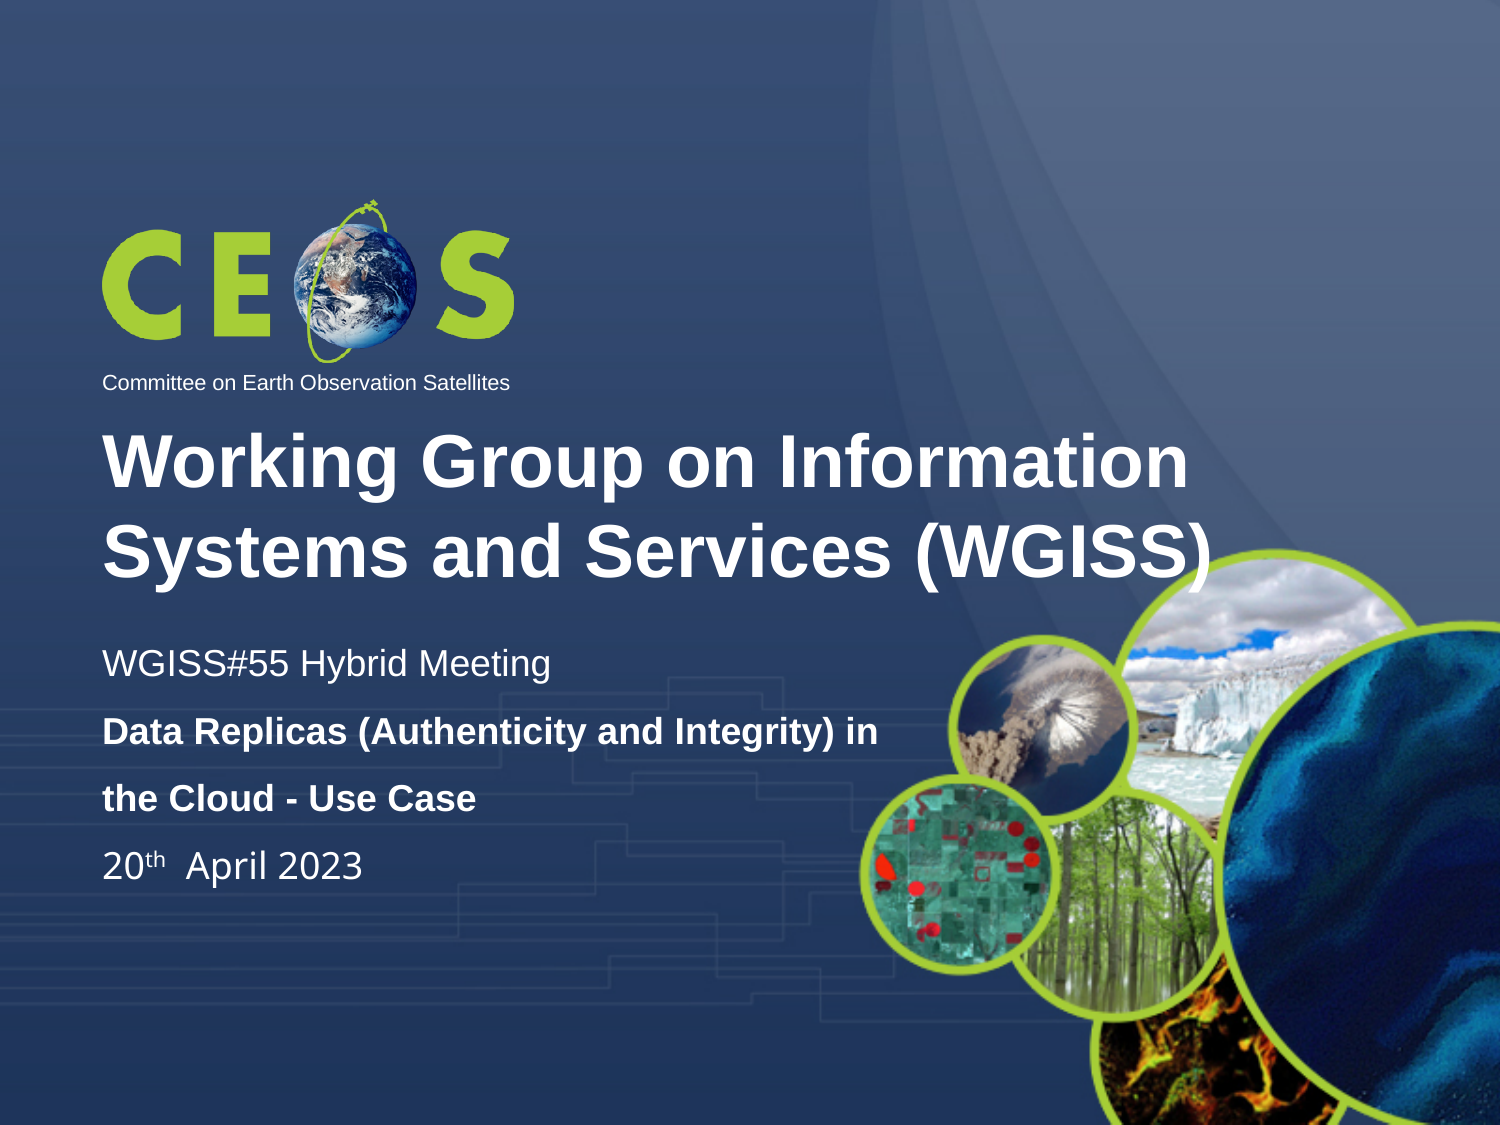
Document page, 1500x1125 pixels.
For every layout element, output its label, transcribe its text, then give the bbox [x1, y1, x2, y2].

text_box WGISS#55 Hybrid Meeting Data Replicas (Authenticity and Integrity) in the Cloud - Use Case 20th April 2023 [102, 616, 892, 1034]
picture [0, 0, 1500, 1125]
picture [1435, 1058, 1443, 1065]
text_box Committee on Earth Observation Satellites [102, 368, 563, 403]
title Working Group on Information Systems and Services (WGISS) [102, 412, 1225, 576]
